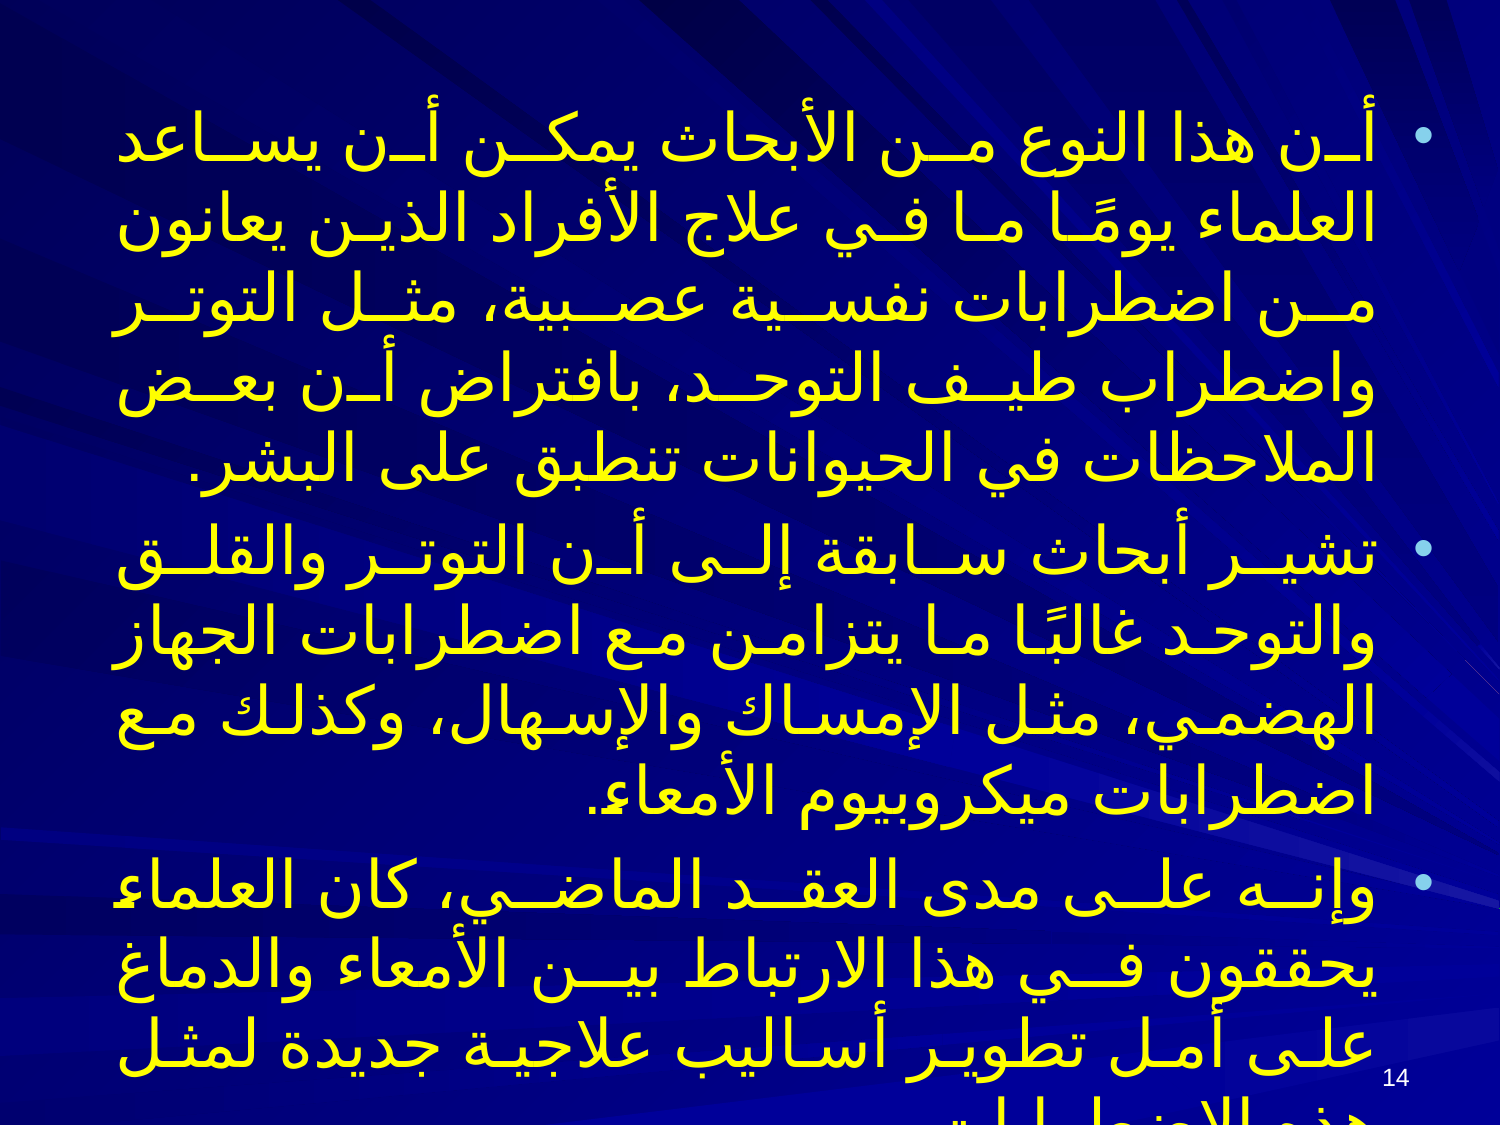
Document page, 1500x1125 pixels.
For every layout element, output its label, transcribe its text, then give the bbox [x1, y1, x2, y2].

list أن هذا النوع من الأبحاث يمكن أن يساعد العلماء يومًا ما في علاج الأفراد الذين يعانون من اضطرابات نفسية عصبية، مثل التوتر واضطراب طيف التوحد، بافتراض أن بعض الملاحظات في الحيوانات تنطبق على البشر. تشير أبحاث سابقة إلى أن التوتر والقلق والتوحد غالبًا ما يتزامن مع اضطرابات الجهاز الهضمي، مثل الإمساك والإسهال، وكذلك مع اضطرابات ميكروبيوم الأمعاء. وإنه على مدى العقد الماضي، كان العلماء يحققون في هذا الارتباط بين الأمعاء والدماغ على أمل تطوير أساليب علاجية جديدة لمثل هذه الاضطرابات. [99, 87, 1450, 831]
slide_number 14 [1074, 1024, 1425, 1100]
